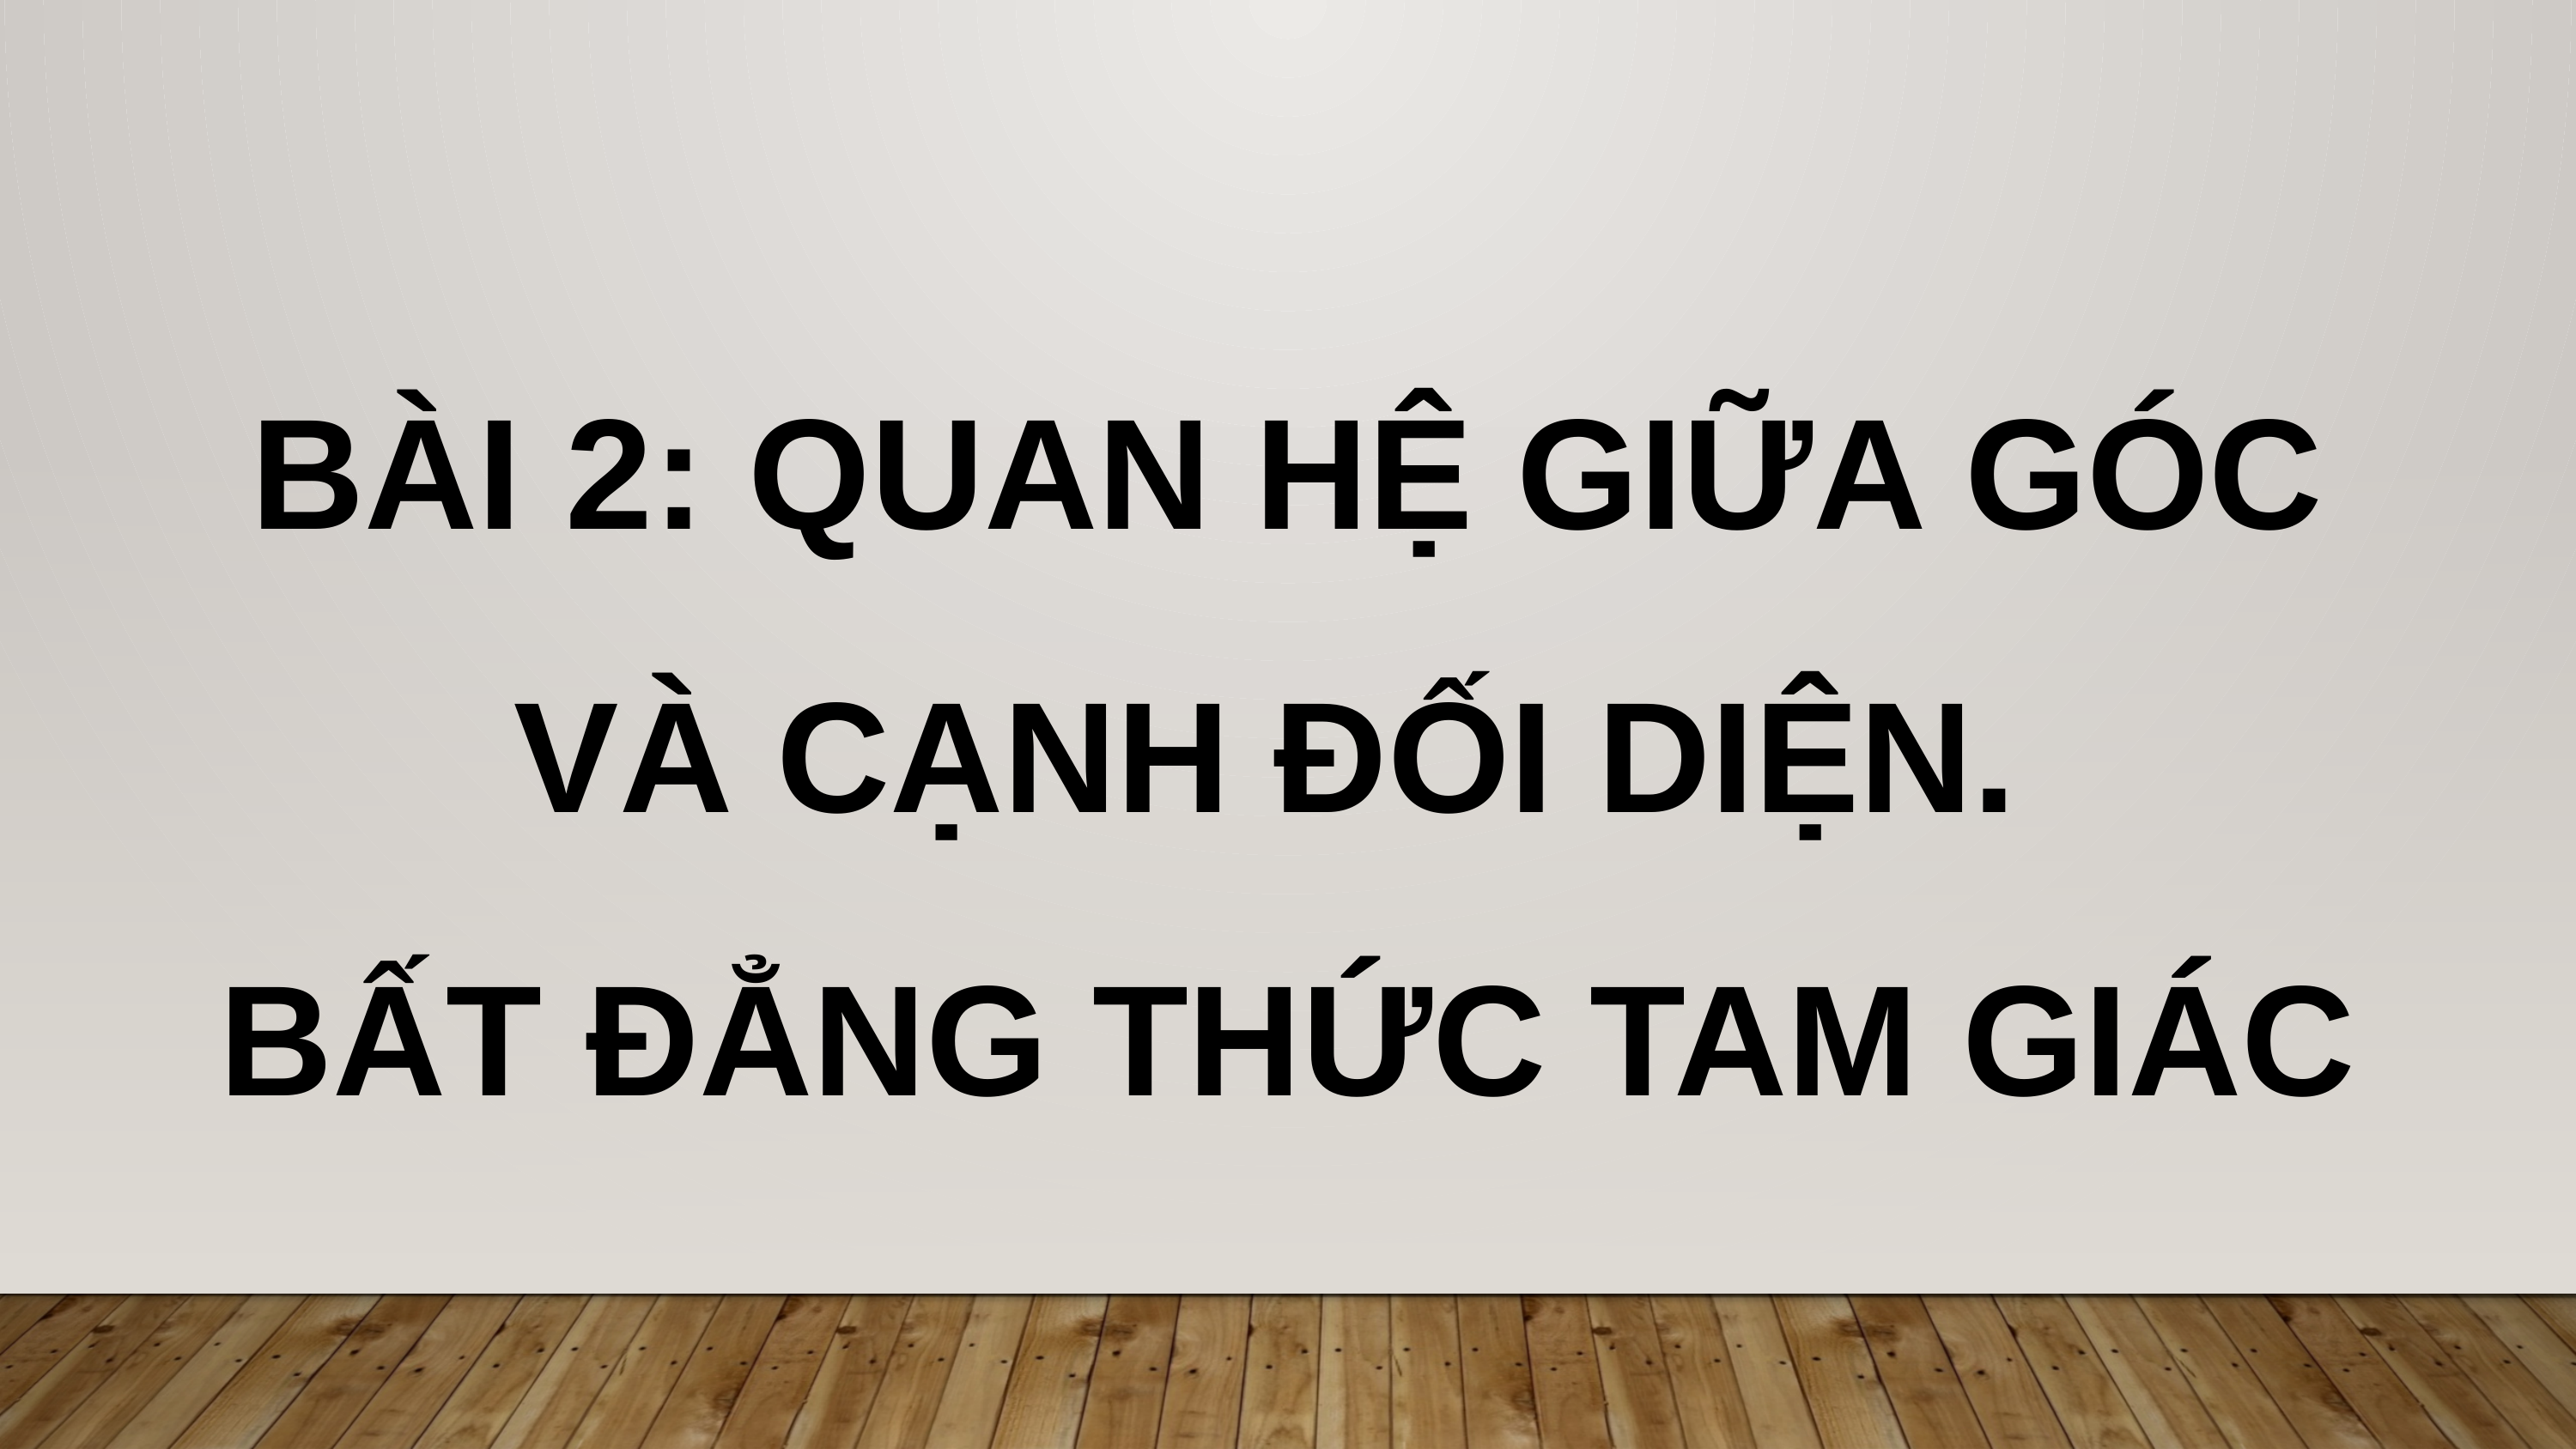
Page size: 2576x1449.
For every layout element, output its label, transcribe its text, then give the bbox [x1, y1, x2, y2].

picture [0, 1294, 2576, 1449]
text_box BÀI 2: QUAN HỆ GIỮA GÓC VÀ CẠNH ĐỐI DIỆN. BẤT ĐẲNG THỨC TAM GIÁC [185, 271, 2391, 1134]
